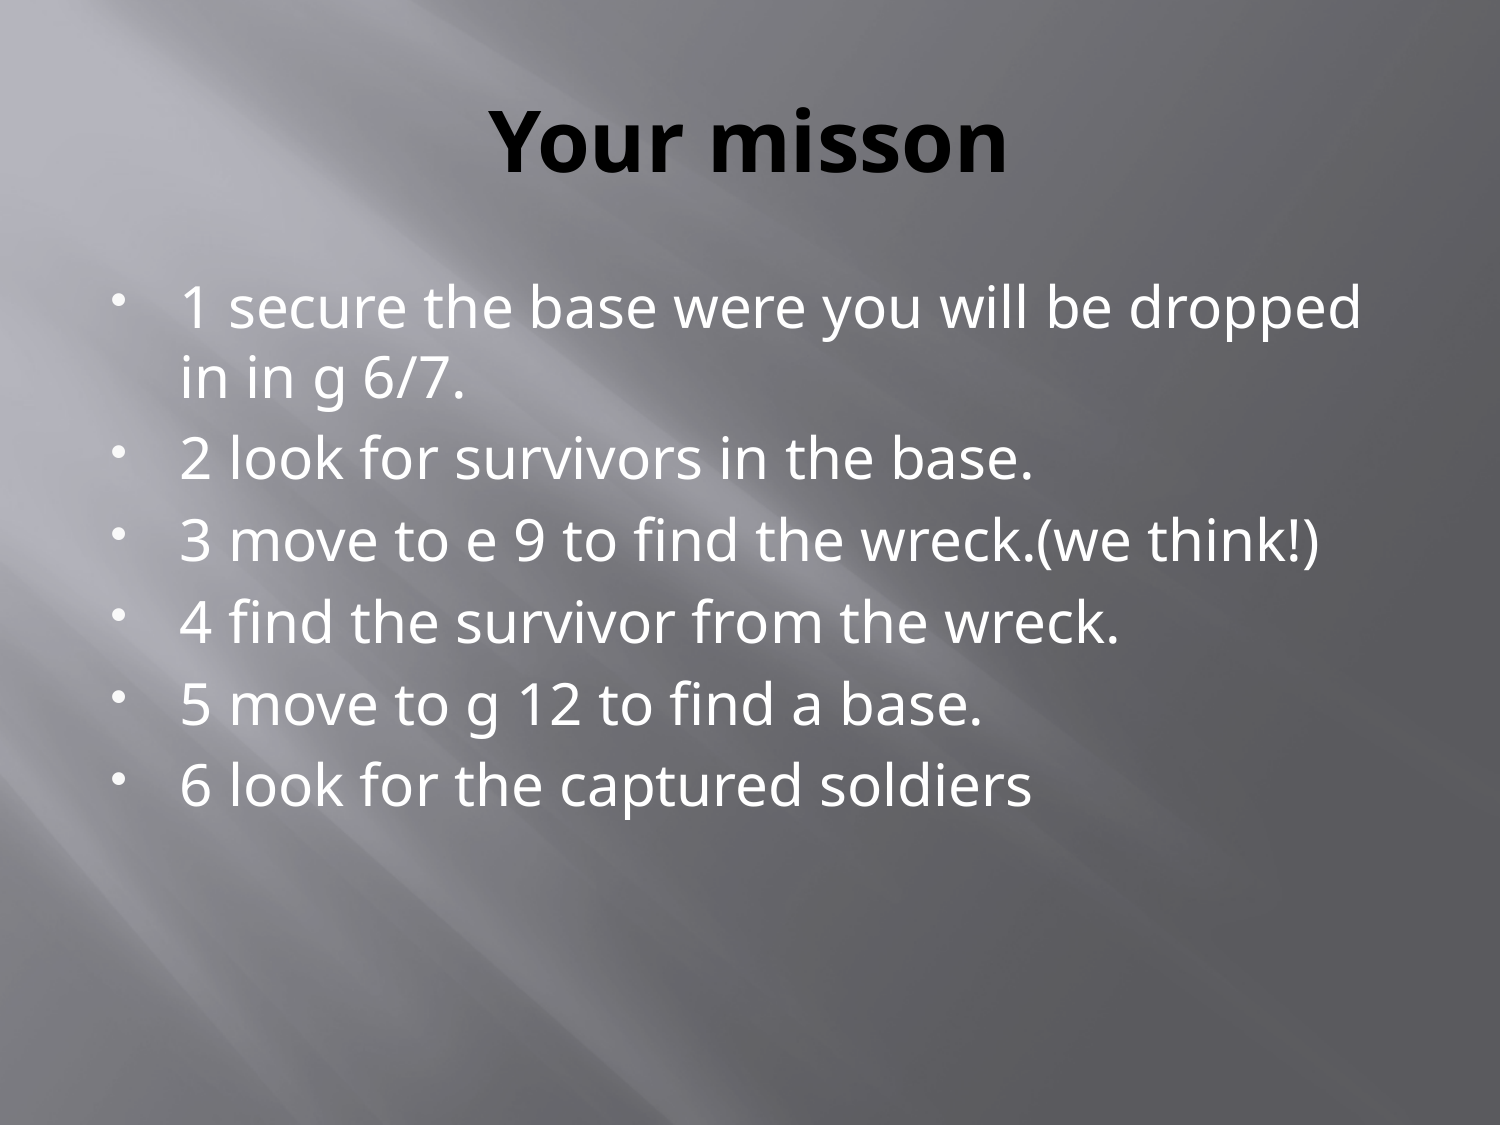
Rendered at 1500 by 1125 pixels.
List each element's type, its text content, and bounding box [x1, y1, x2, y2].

list 1 secure the base were you will be dropped in in g 6/7. 2 look for survivors in the base. 3 move to e 9 to find the wreck.(we think!) 4 find the survivor from the wreck. 5 move to g 12 to find a base. 6 look for the captured soldiers [75, 262, 1425, 1035]
title Your misson [75, 45, 1425, 233]
